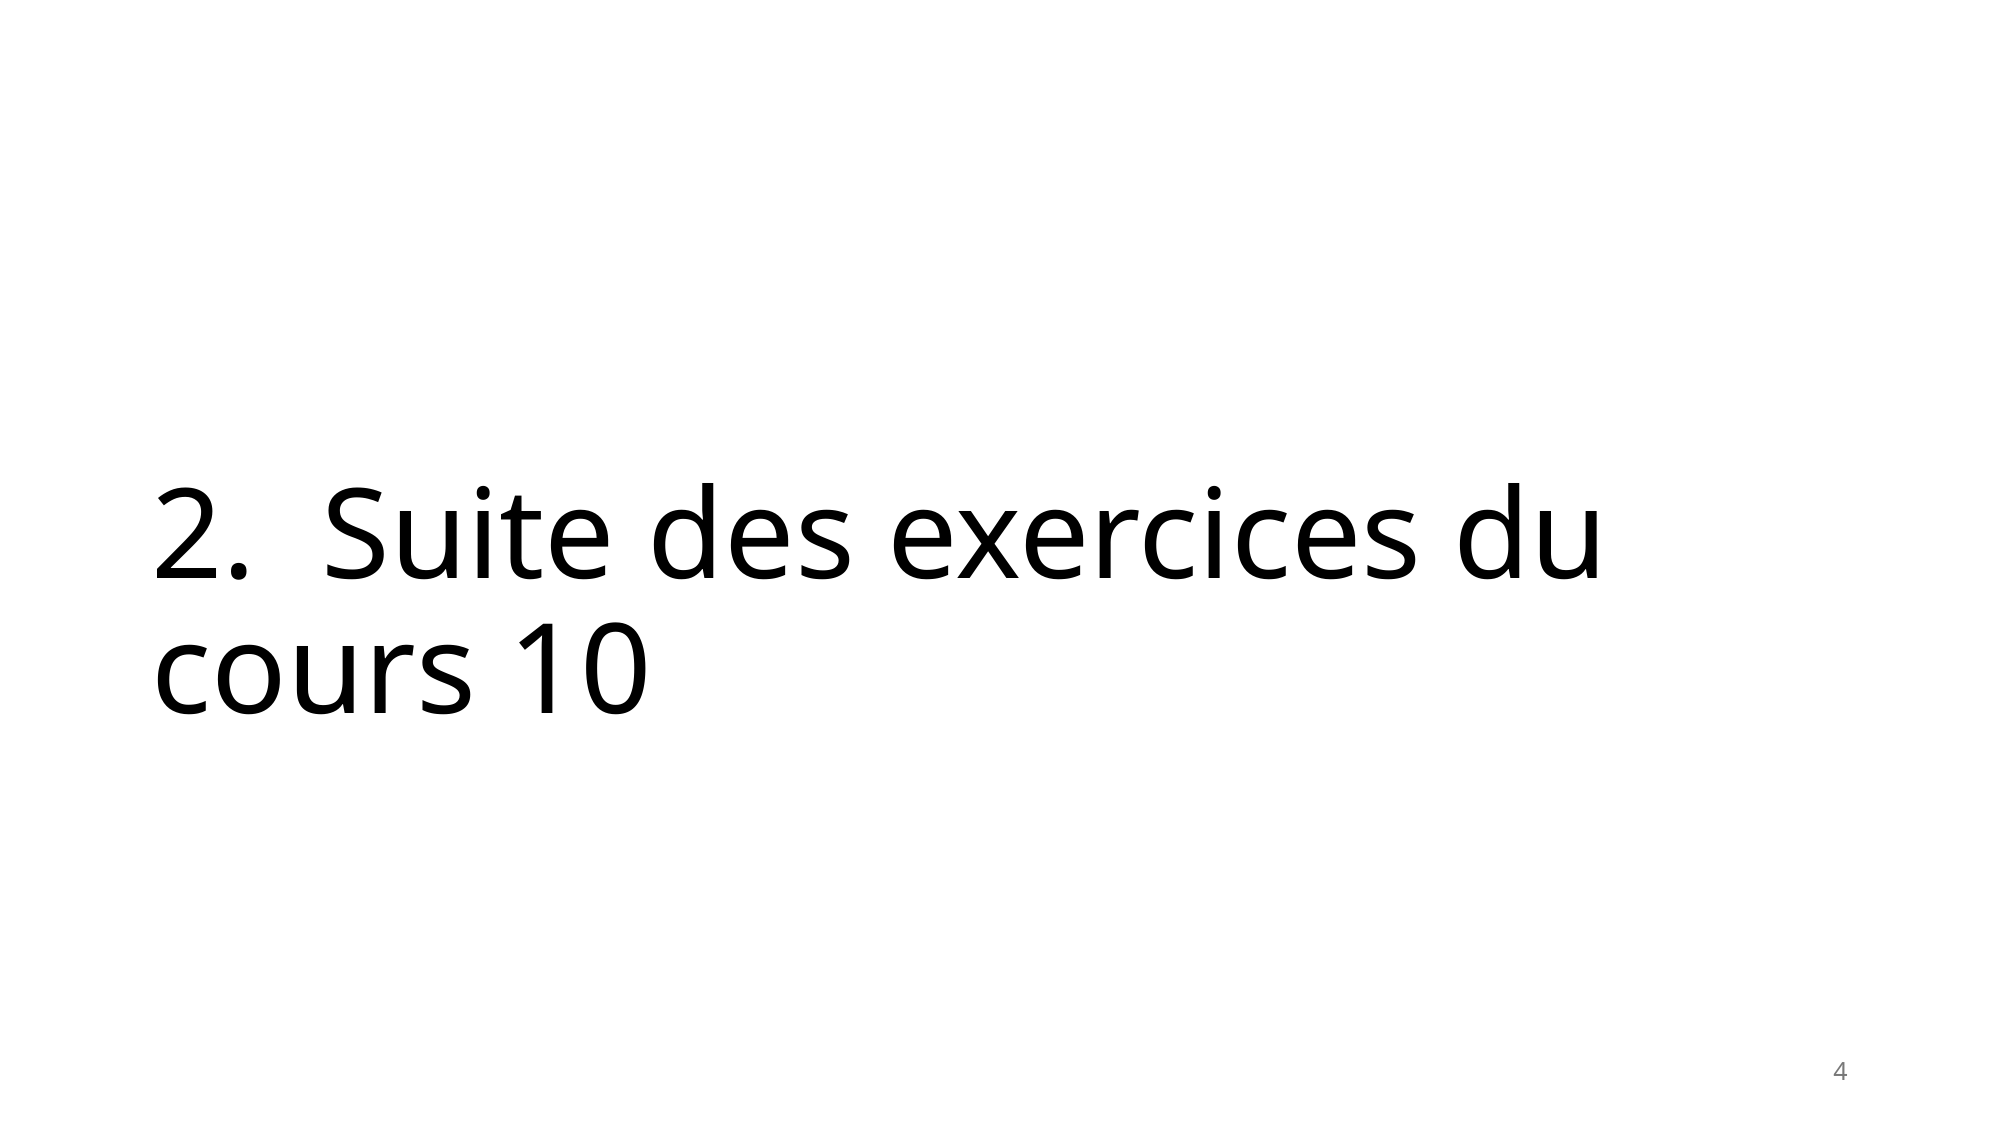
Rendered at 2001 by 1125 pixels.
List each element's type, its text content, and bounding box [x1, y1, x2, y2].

slide_number 4 [1412, 1042, 1863, 1103]
title 2. Suite des exercices du cours 10 [136, 280, 1862, 749]
